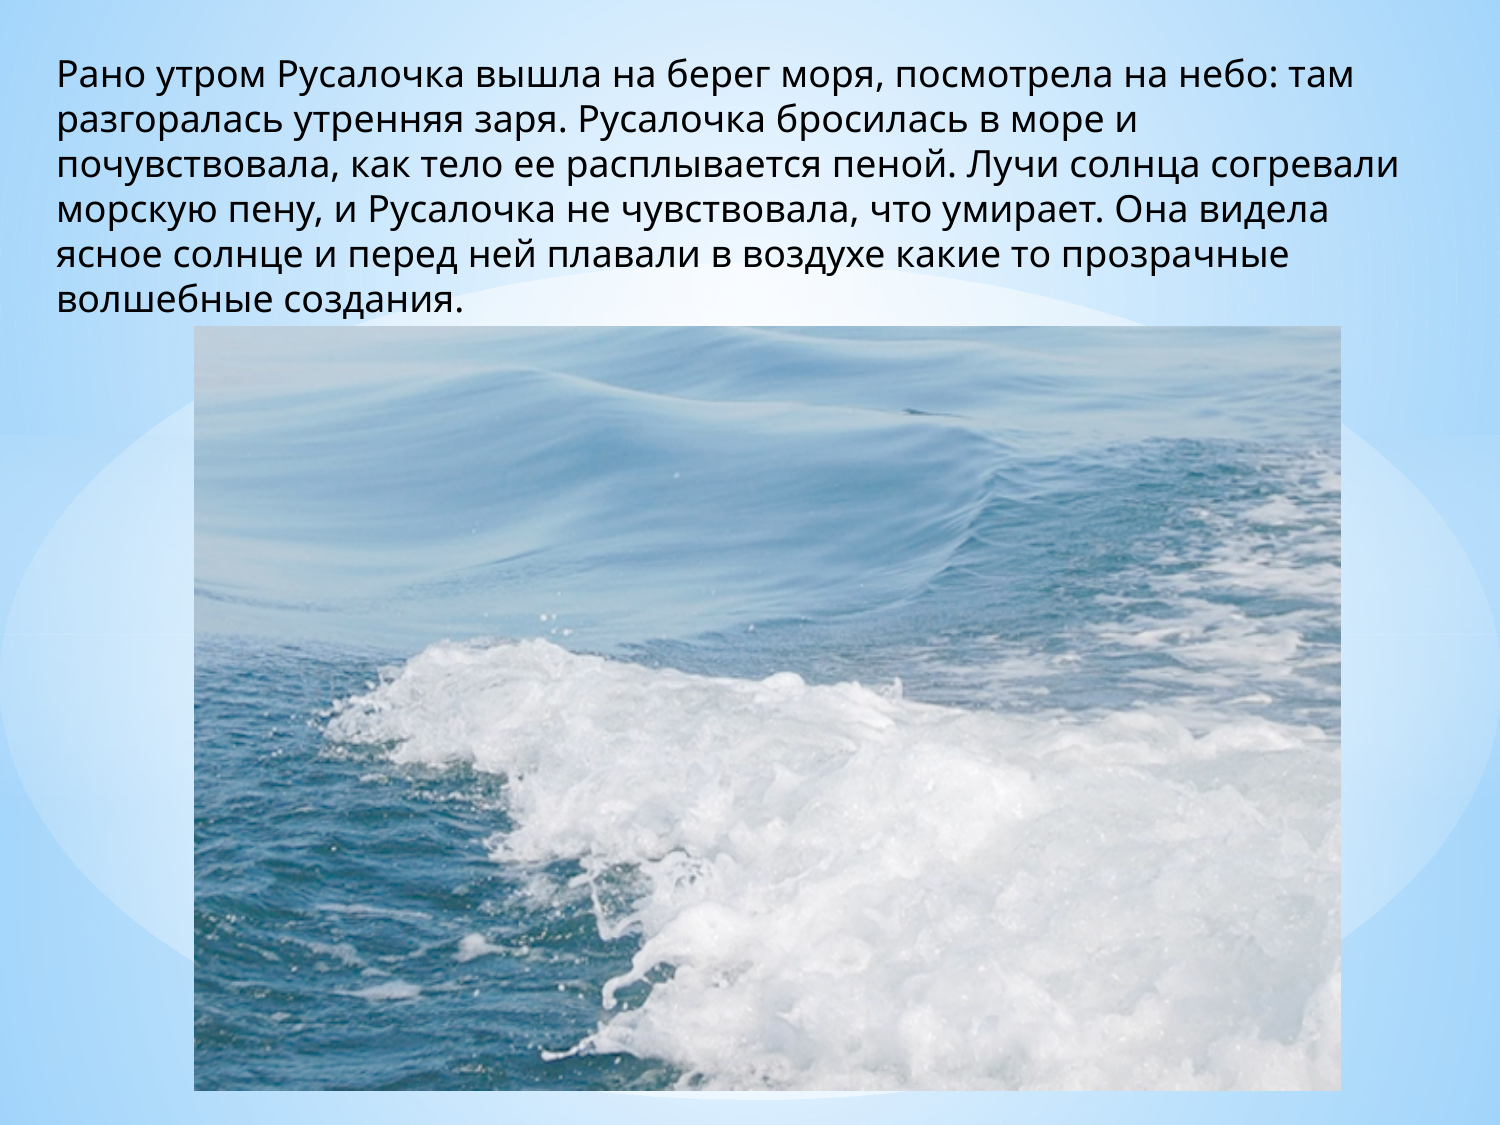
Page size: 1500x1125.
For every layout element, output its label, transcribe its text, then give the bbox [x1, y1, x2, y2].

text_box Рано утром Русалочка вышла на берег моря, посмотрела на небо: там разгоралась утренняя заря. Русалочка бросилась в море и почувствовала, как тело ее расплывается пеной. Лучи солнца согревали морскую пену, и Русалочка не чувствовала, что умирает. Она видела ясное солнце и перед ней плавали в воздухе какие то прозрачные волшебные создания. [41, 42, 1447, 328]
picture [194, 326, 1341, 1091]
